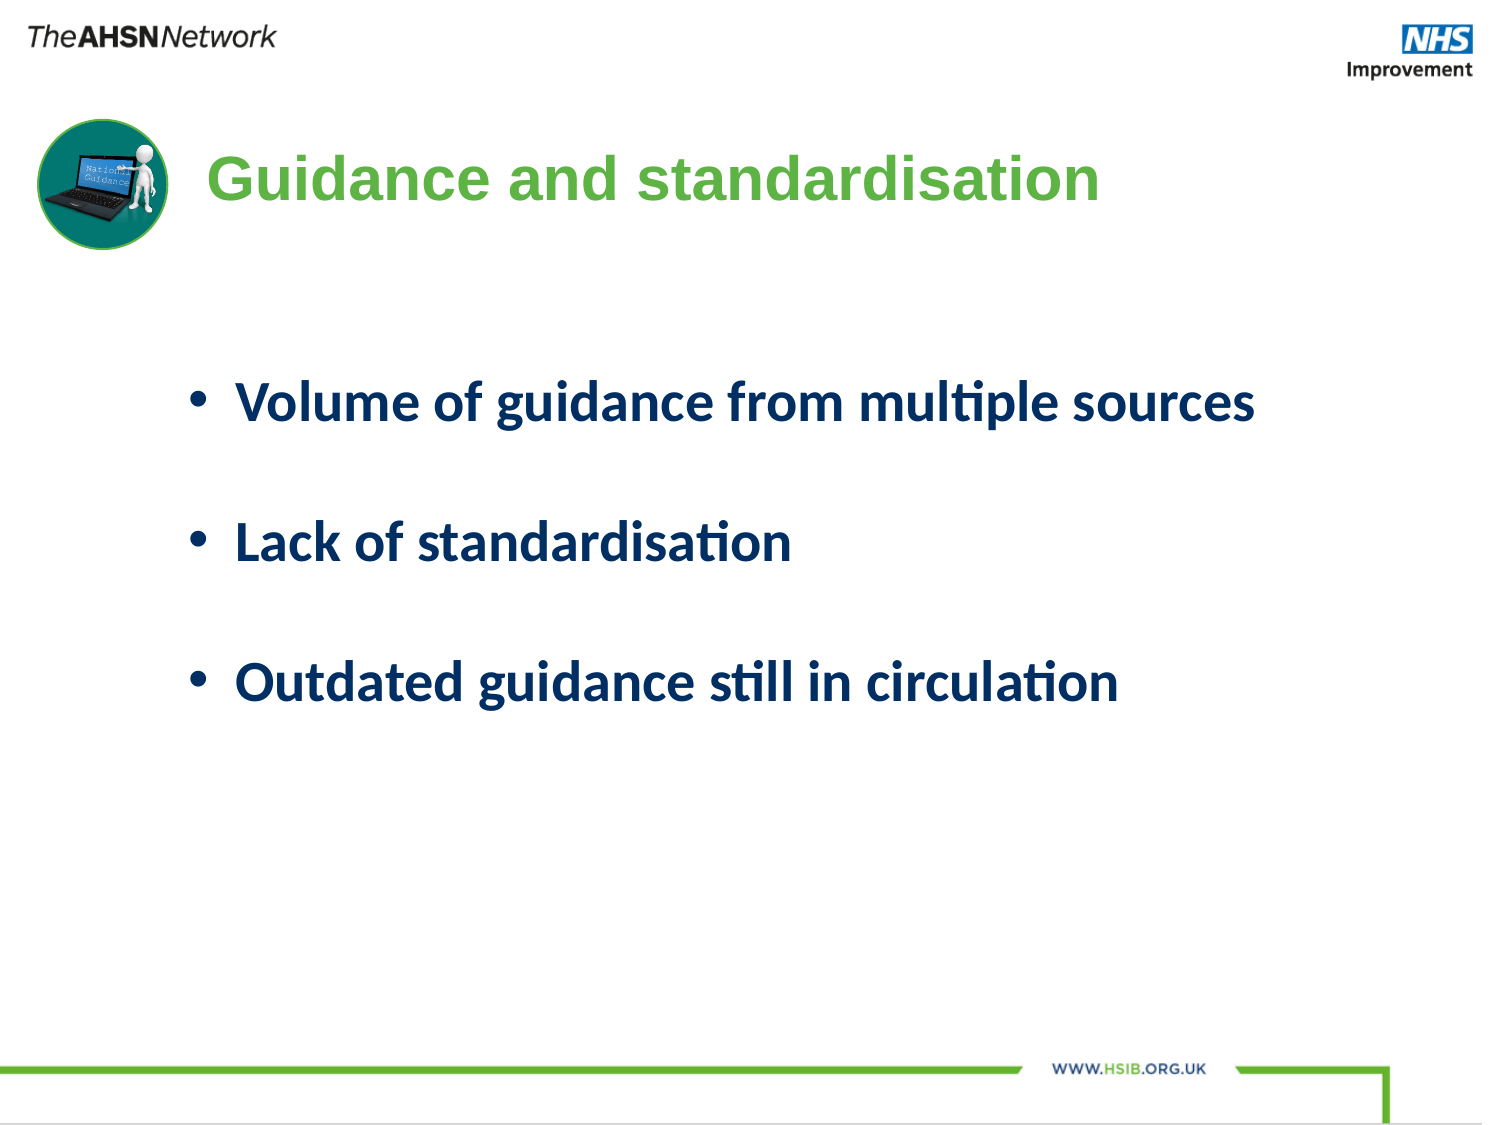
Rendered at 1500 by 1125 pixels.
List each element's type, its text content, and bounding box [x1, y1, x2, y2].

picture [1347, 24, 1473, 81]
text_box [53, 118, 152, 141]
title Guidance and standardisation [206, 146, 1500, 310]
picture [28, 24, 278, 48]
picture [39, 141, 166, 228]
picture [0, 1054, 1482, 1125]
text_box Volume of guidance from multiple sources Lack of standardisation Outdated guidance still in circulation [173, 355, 1272, 791]
text_box [53, 228, 152, 251]
